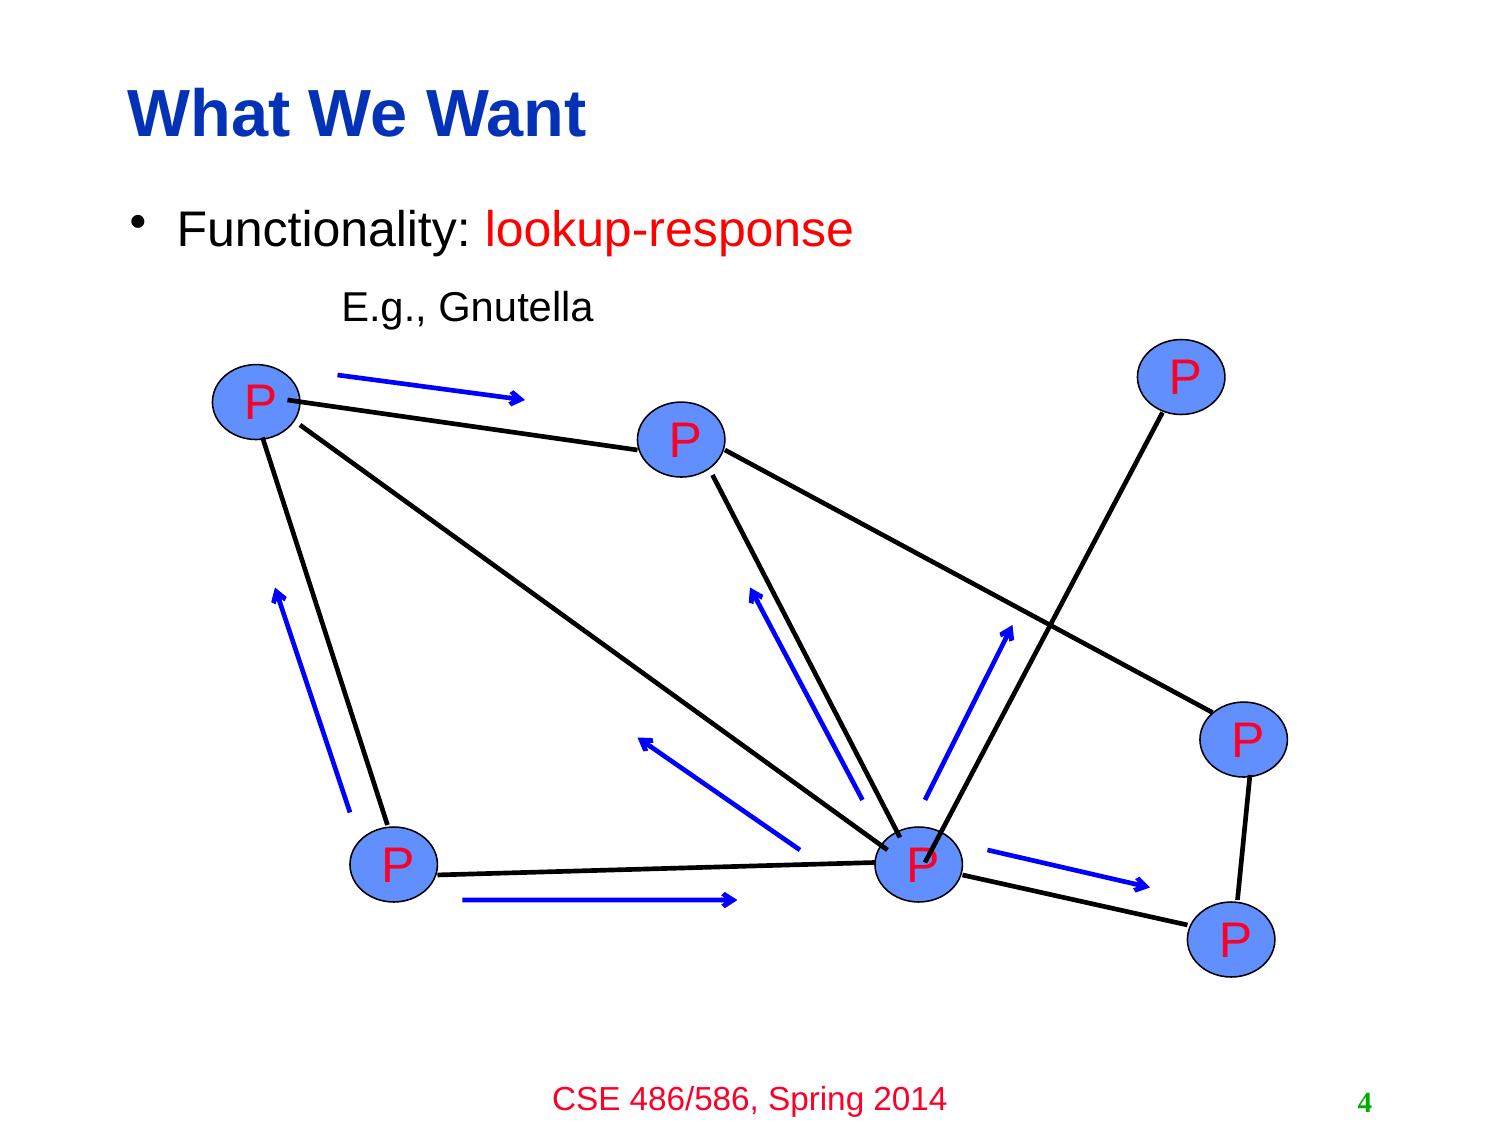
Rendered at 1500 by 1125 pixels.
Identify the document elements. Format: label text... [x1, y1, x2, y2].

text_box [637, 737, 801, 851]
text_box [337, 374, 526, 406]
text_box [462, 892, 738, 908]
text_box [637, 399, 726, 478]
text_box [874, 824, 963, 903]
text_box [1199, 699, 1288, 778]
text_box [1137, 337, 1226, 415]
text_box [1187, 899, 1276, 978]
slide_number 4 [1074, 1076, 1388, 1125]
text_box E.g., Gnutella [326, 271, 609, 337]
text_box [987, 849, 1150, 892]
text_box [212, 362, 301, 440]
title What We Want [112, 53, 1310, 176]
text_box [924, 624, 1013, 801]
text_box [272, 587, 351, 813]
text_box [349, 824, 438, 903]
list Functionality: lookup-response [114, 195, 1376, 1005]
